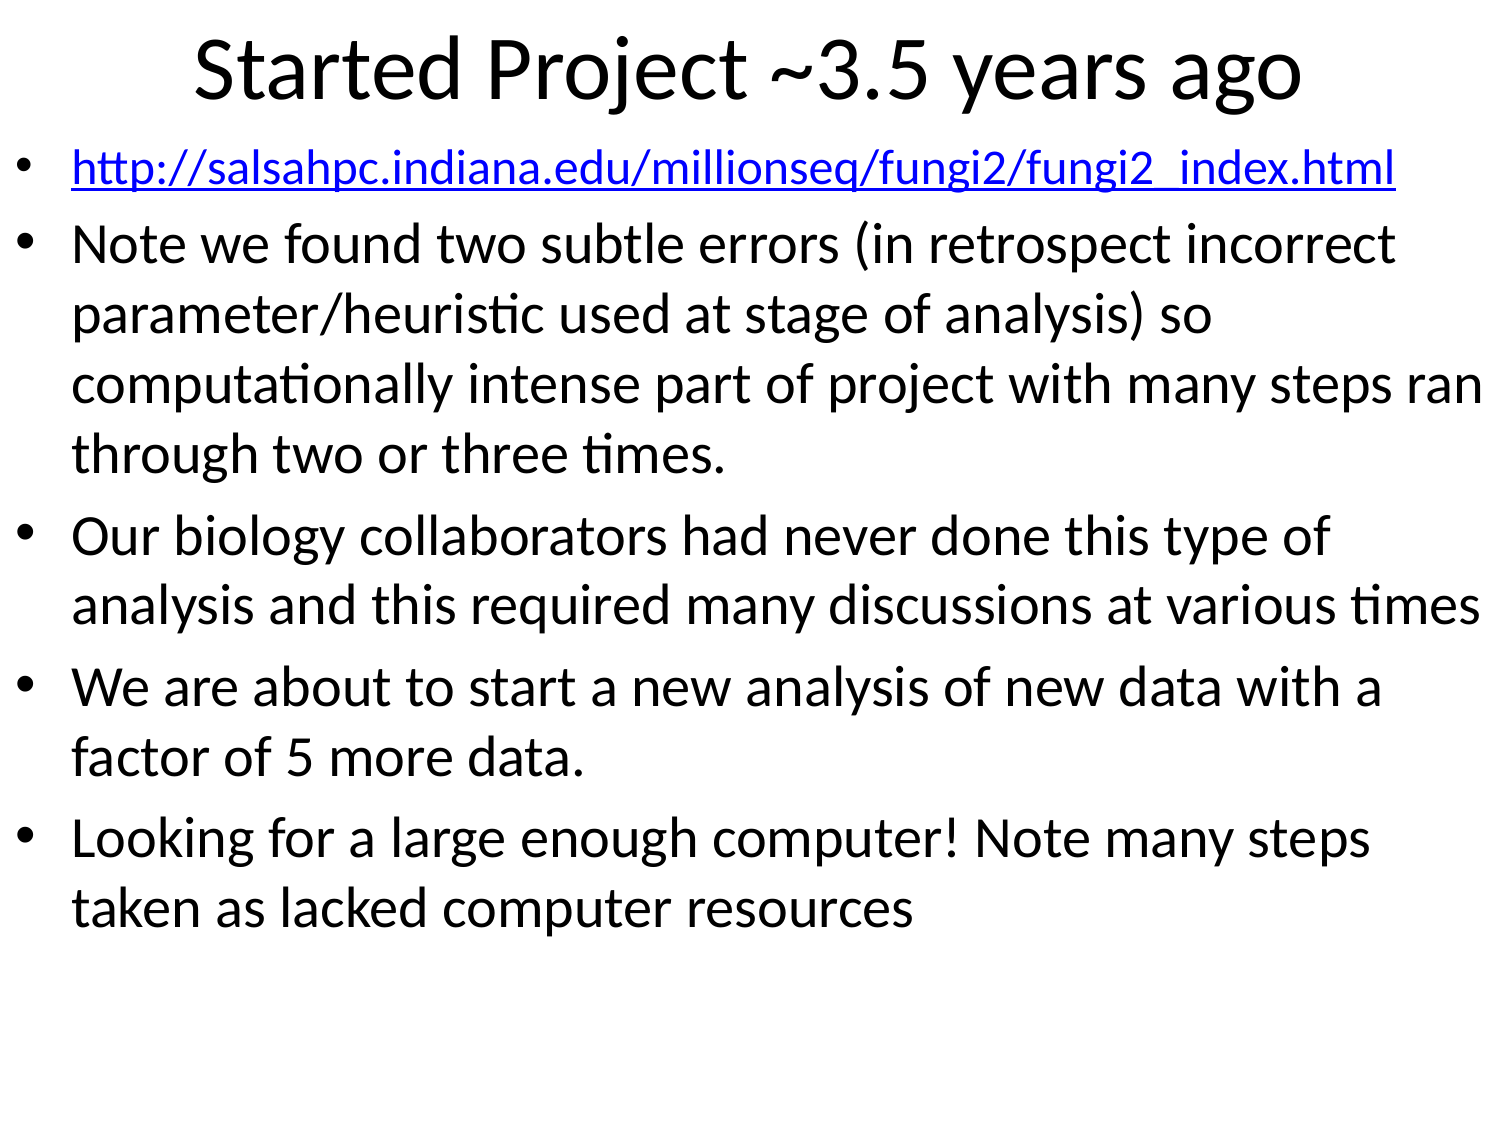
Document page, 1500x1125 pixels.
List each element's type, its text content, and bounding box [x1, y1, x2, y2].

list http://salsahpc.indiana.edu/millionseq/fungi2/fungi2_index.html Note we found two subtle errors (in retrospect incorrect parameter/heuristic used at stage of analysis) so computationally intense part of project with many steps ran through two or three times. Our biology collaborators had never done this type of analysis and this required many discussions at various times We are about to start a new analysis of new data with a factor of 5 more data. Looking for a large enough computer! Note many steps taken as lacked computer resources [0, 126, 1500, 1100]
title Started Project ~3.5 years ago [75, 0, 1425, 126]
